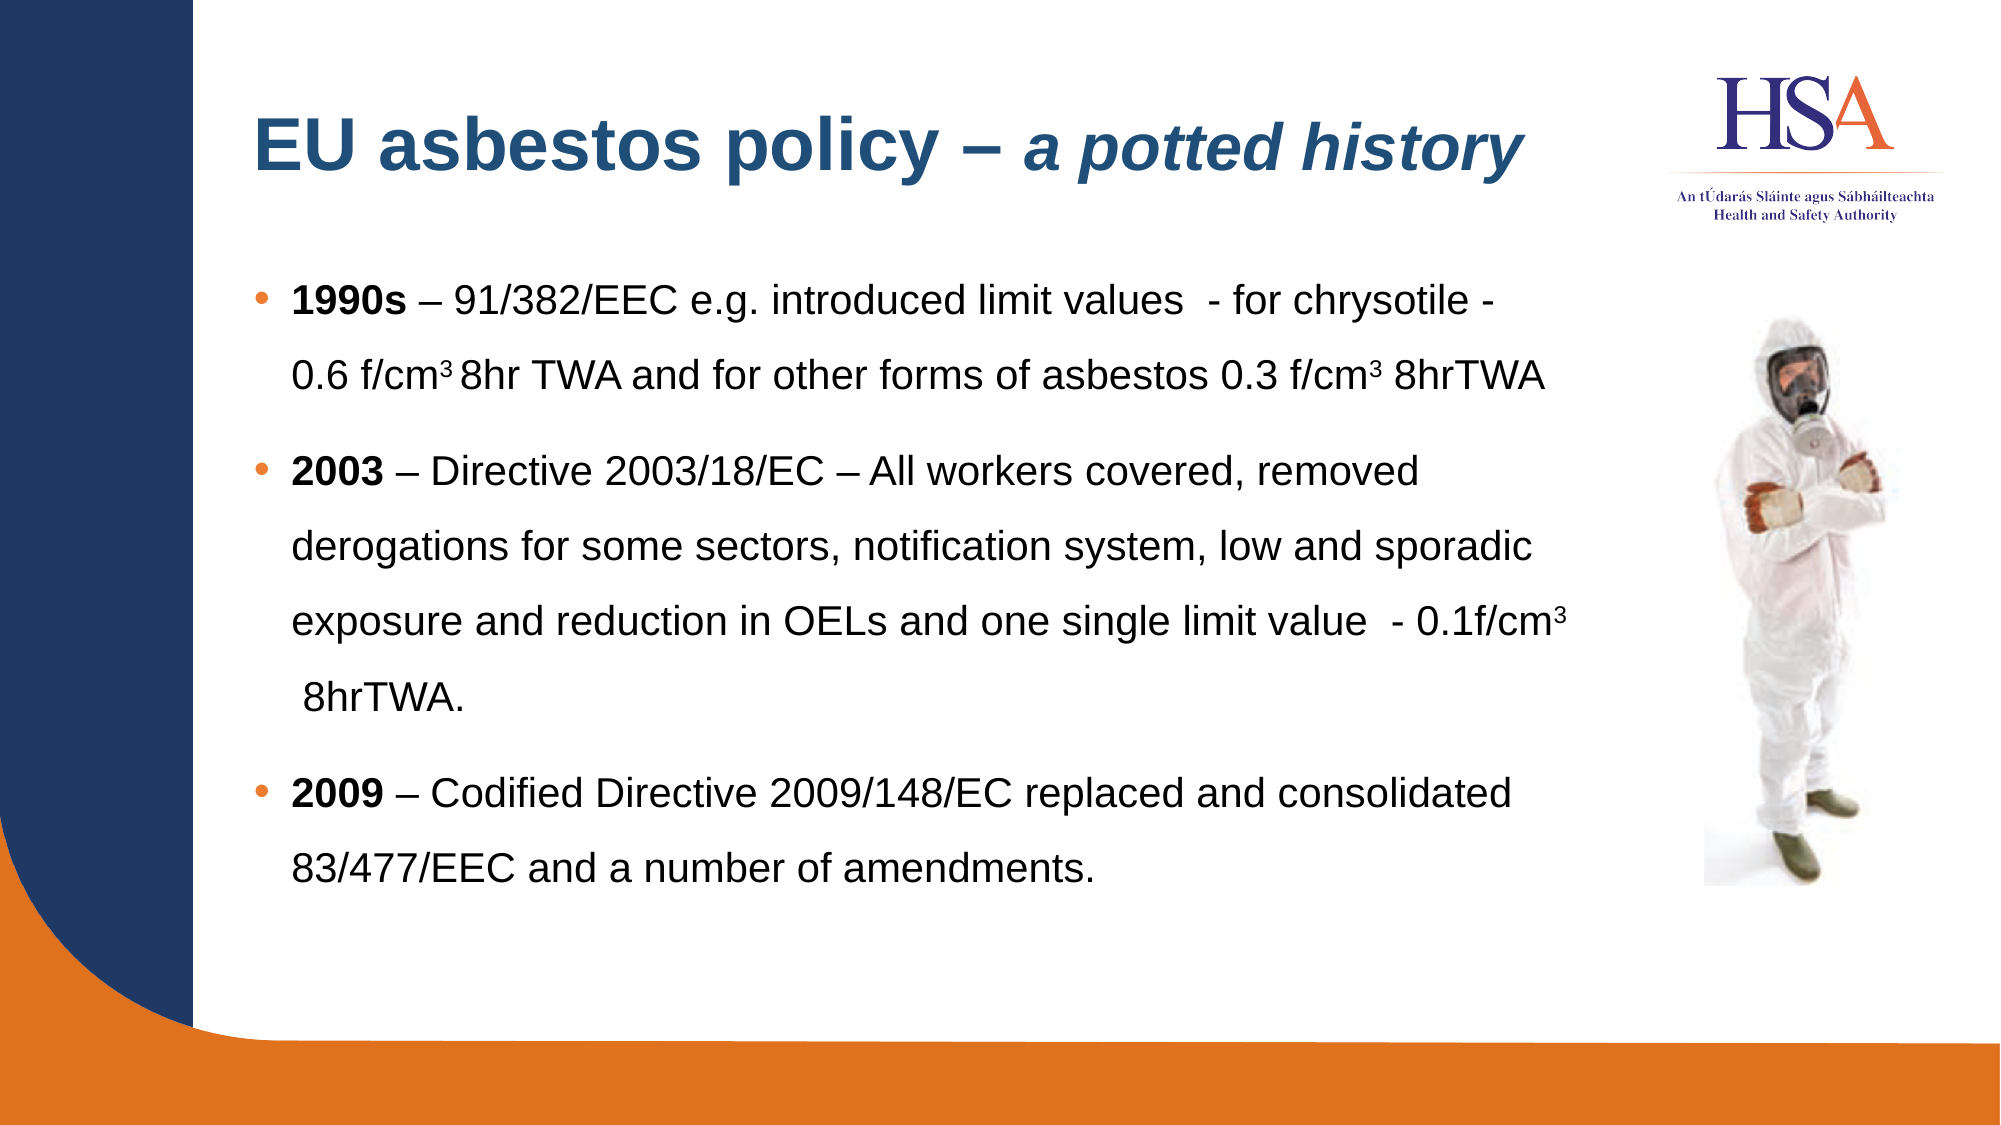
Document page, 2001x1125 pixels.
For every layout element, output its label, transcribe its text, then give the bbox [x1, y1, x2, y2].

picture [0, 62, 2000, 1125]
list 1990s – 91/382/EEC e.g. introduced limit values - for chrysotile - 0.6 f/cm3 8hr TWA and for other forms of asbestos 0.3 f/cm3 8hrTWA 2003 – Directive 2003/18/EC – All workers covered, removed derogations for some sectors, notification system, low and sporadic exposure and reduction in OELs and one single limit value - 0.1f/cm3 8hrTWA. 2009 – Codified Directive 2009/148/EC replaced and consolidated 83/477/EEC and a number of amendments. [238, 240, 1584, 941]
title EU asbestos policy – a potted history [238, 98, 1964, 262]
